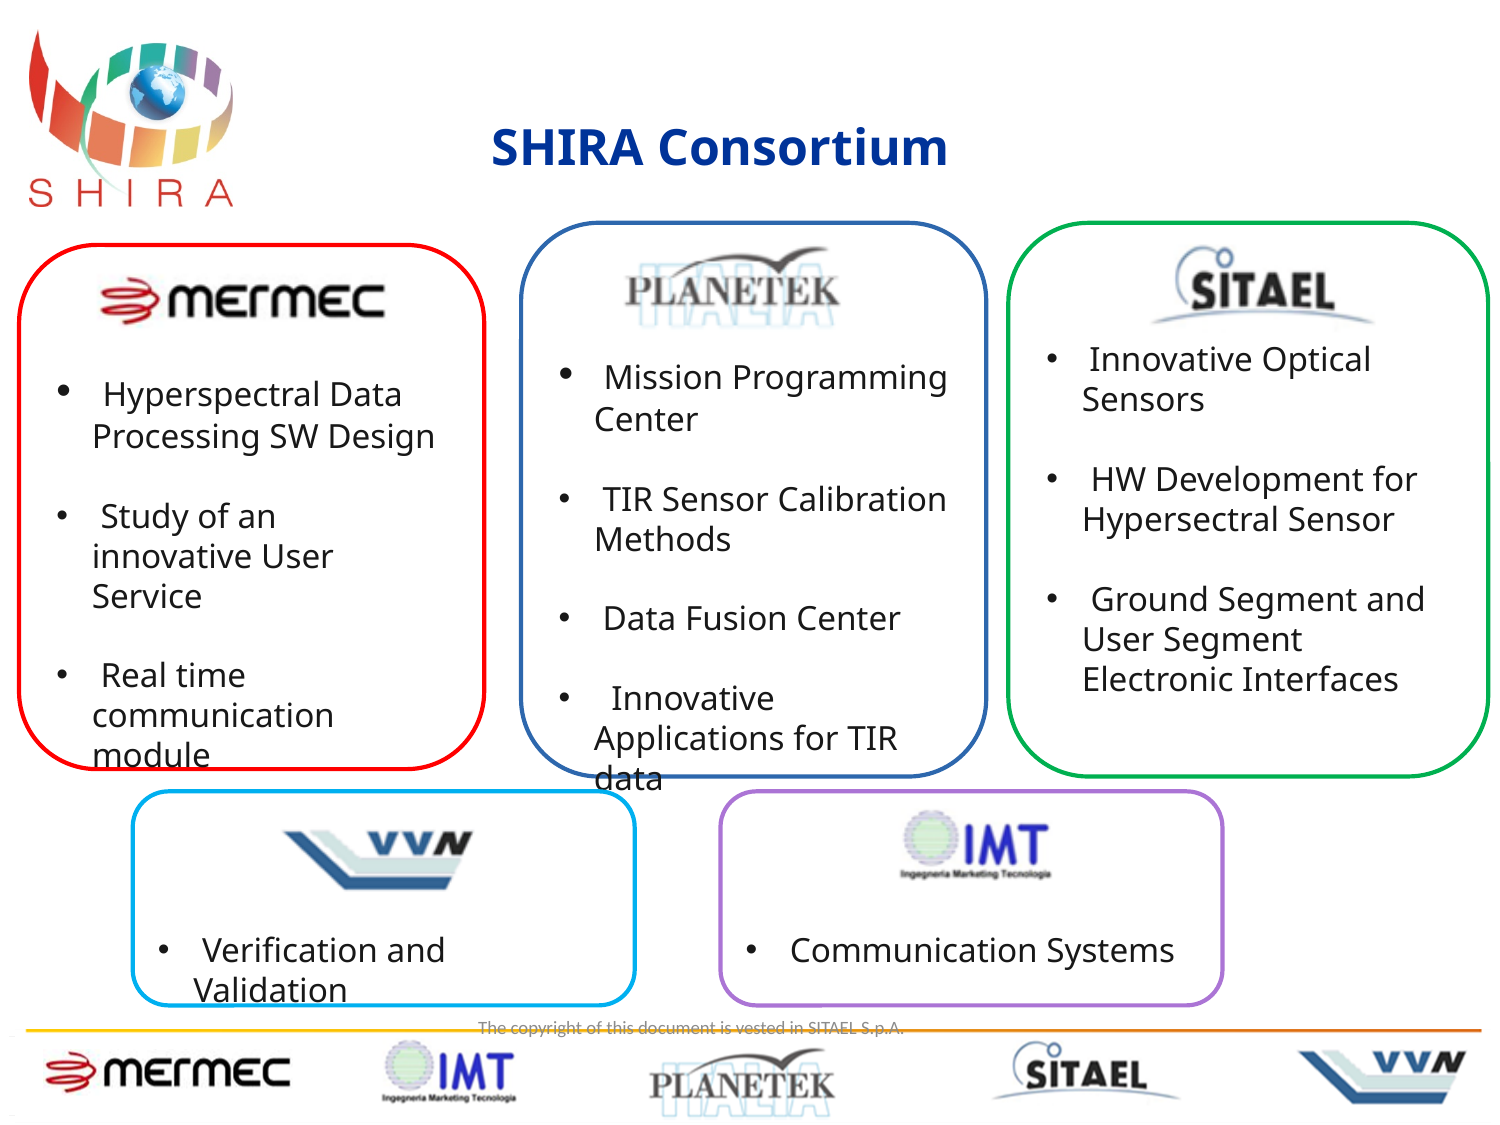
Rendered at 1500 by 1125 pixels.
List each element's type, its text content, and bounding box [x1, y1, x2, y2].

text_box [520, 222, 987, 777]
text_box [1008, 222, 1489, 777]
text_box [18, 244, 485, 770]
text_box SHIRA Consortium [476, 112, 1046, 180]
picture [7, 1028, 1493, 1124]
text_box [132, 791, 635, 1006]
footer The copyright of this document is vested in SITAEL S.p.A. [255, 1004, 1128, 1026]
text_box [720, 791, 1223, 1006]
picture [29, 29, 234, 207]
